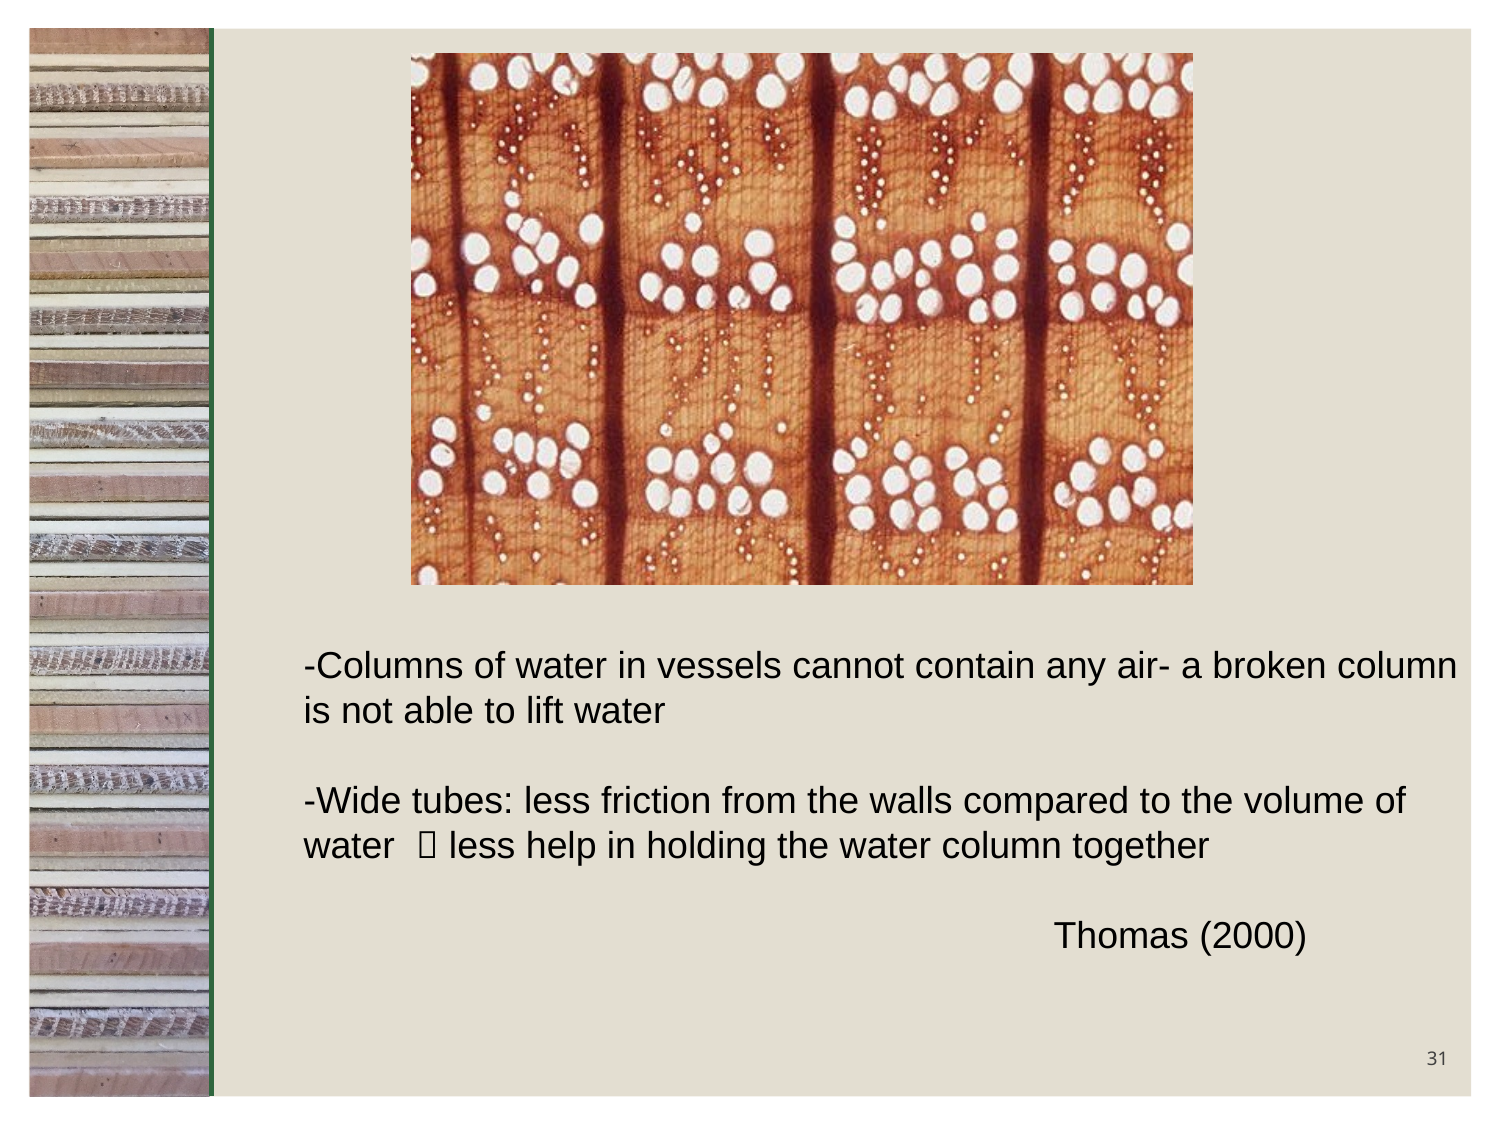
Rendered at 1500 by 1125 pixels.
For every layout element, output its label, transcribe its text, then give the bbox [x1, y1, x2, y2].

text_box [29, 28, 212, 1097]
picture [411, 53, 1193, 585]
text_box -Columns of water in vessels cannot contain any air- a broken column is not able to lift water -Wide tubes: less friction from the walls compared to the volume of water  less help in holding the water column together Thomas (2000) [288, 633, 1495, 1054]
slide_number 31 [1283, 1054, 1464, 1080]
